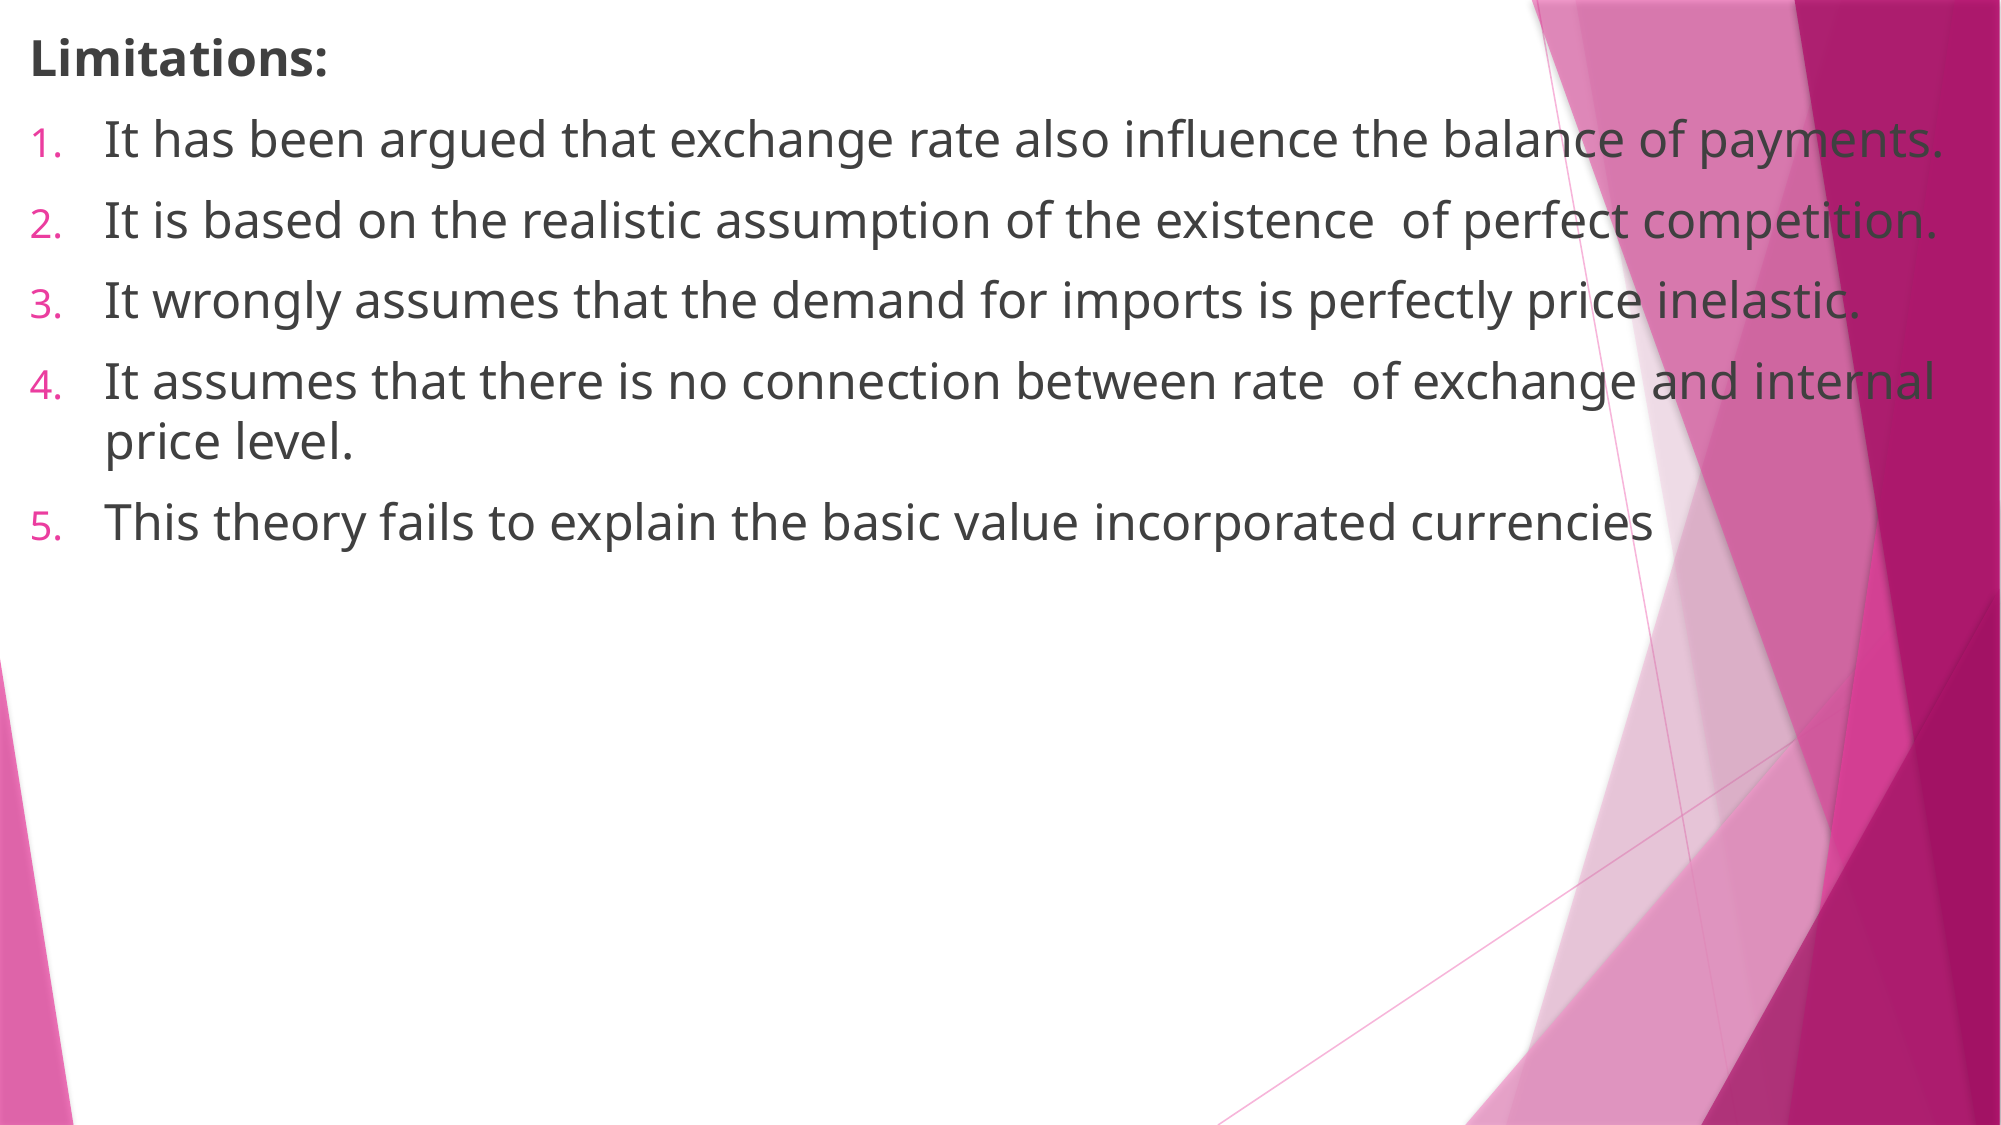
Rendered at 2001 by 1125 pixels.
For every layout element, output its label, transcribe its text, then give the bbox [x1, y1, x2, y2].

list Limitations: It has been argued that exchange rate also influence the balance of payments. It is based on the realistic assumption of the existence of perfect competition. It wrongly assumes that the demand for imports is perfectly price inelastic. It assumes that there is no connection between rate of exchange and internal price level. This theory fails to explain the basic value incorporated currencies [14, 18, 1972, 1094]
